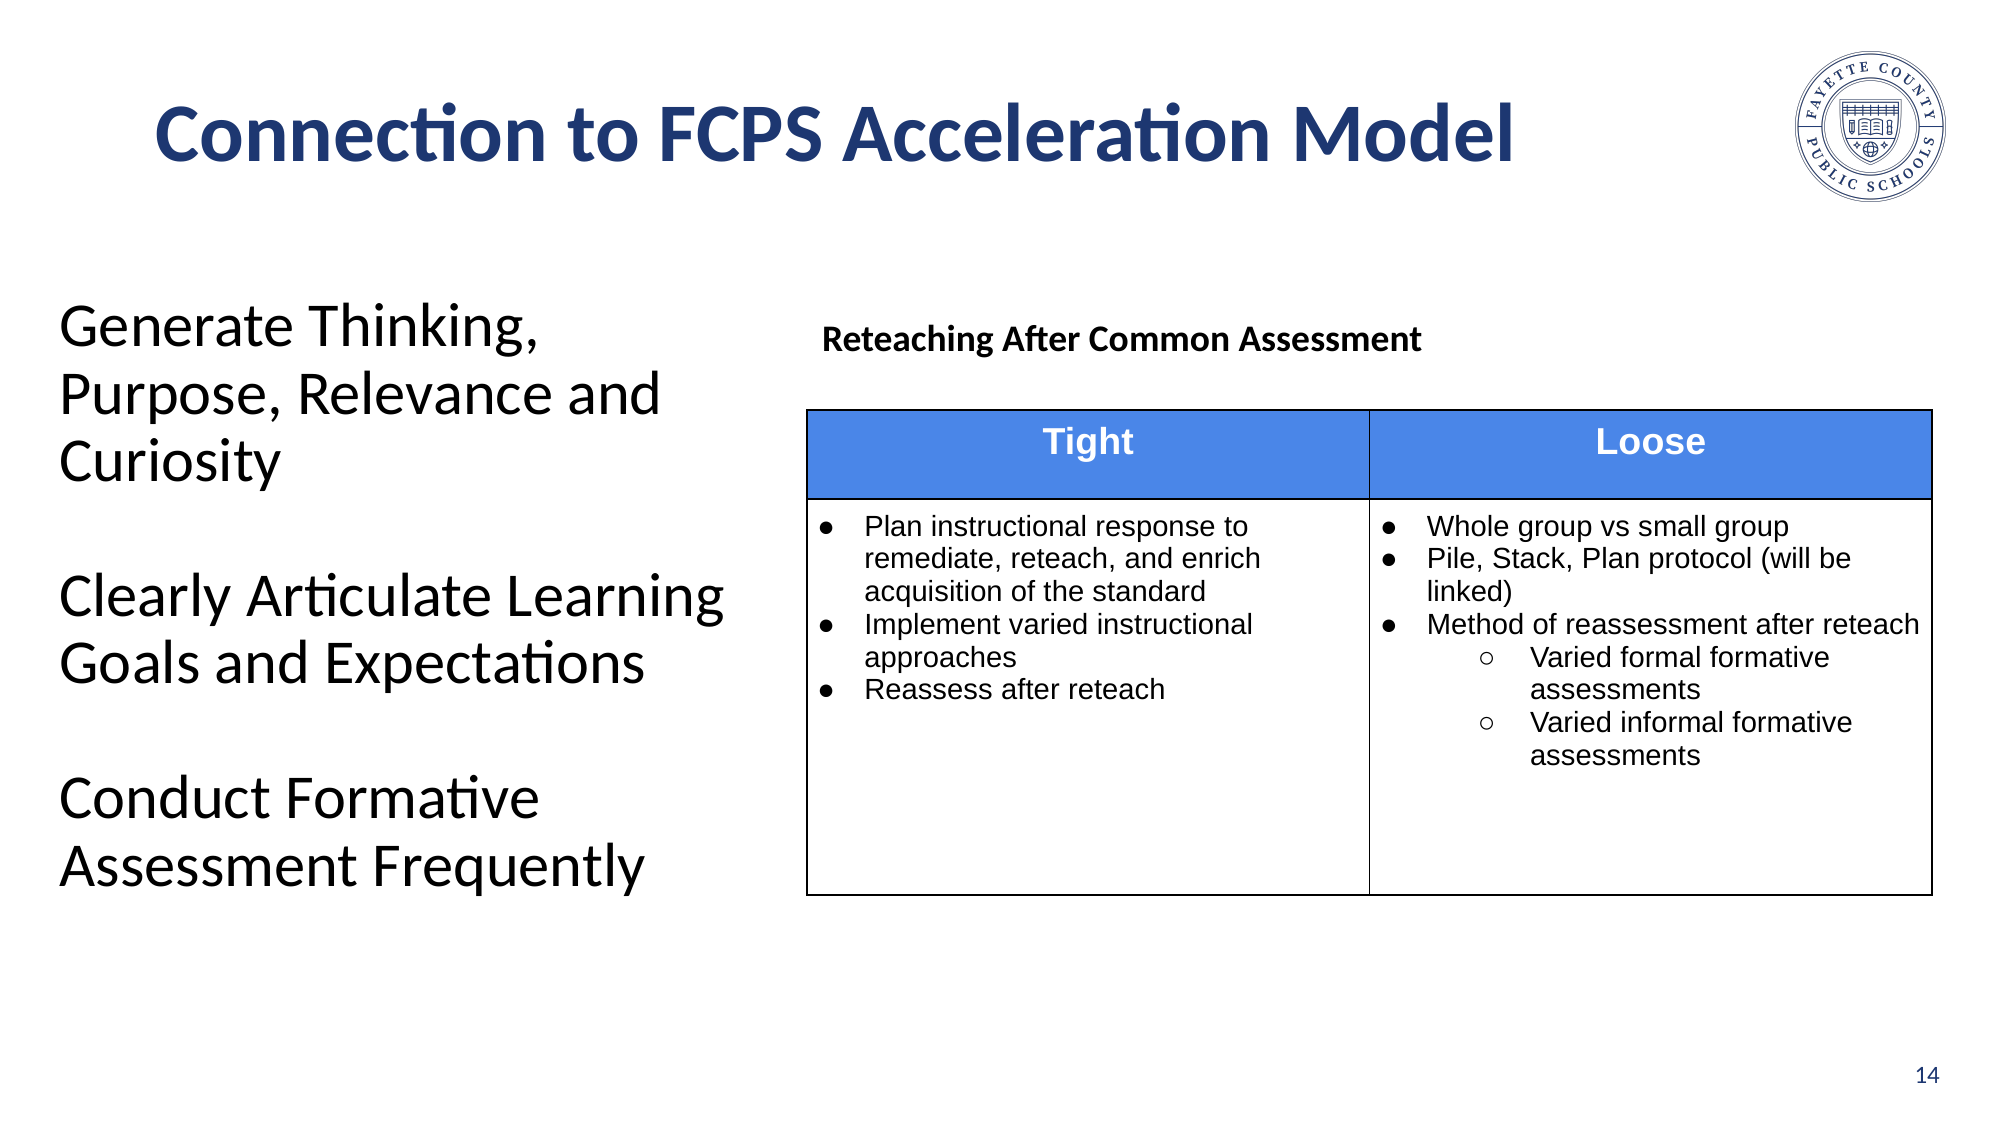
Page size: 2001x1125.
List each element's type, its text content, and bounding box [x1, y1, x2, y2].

list Generate Thinking, Purpose, Relevance and Curiosity Clearly Articulate Learning Goals and Expectations Conduct Formative Assessment Frequently [44, 285, 774, 1064]
picture [1795, 51, 1946, 202]
table_header Loose [1370, 411, 1931, 498]
text_box Reteaching After Common Assessment [806, 299, 1715, 374]
slide_number ‹#› [1858, 1053, 1955, 1093]
table_cell Plan instructional response to remediate, reteach, and enrich acquisition of the standard Implement varied instructional approaches Reassess after reteach [808, 500, 1369, 894]
title Connection to FCPS Acceleration Model [140, 60, 1863, 209]
table_cell Whole group vs small group Pile, Stack, Plan protocol (will be linked) Method of reassessment after reteach Varied formal formative assessments Varied informal formative assessments [1370, 500, 1931, 894]
table_header Tight [808, 411, 1369, 498]
